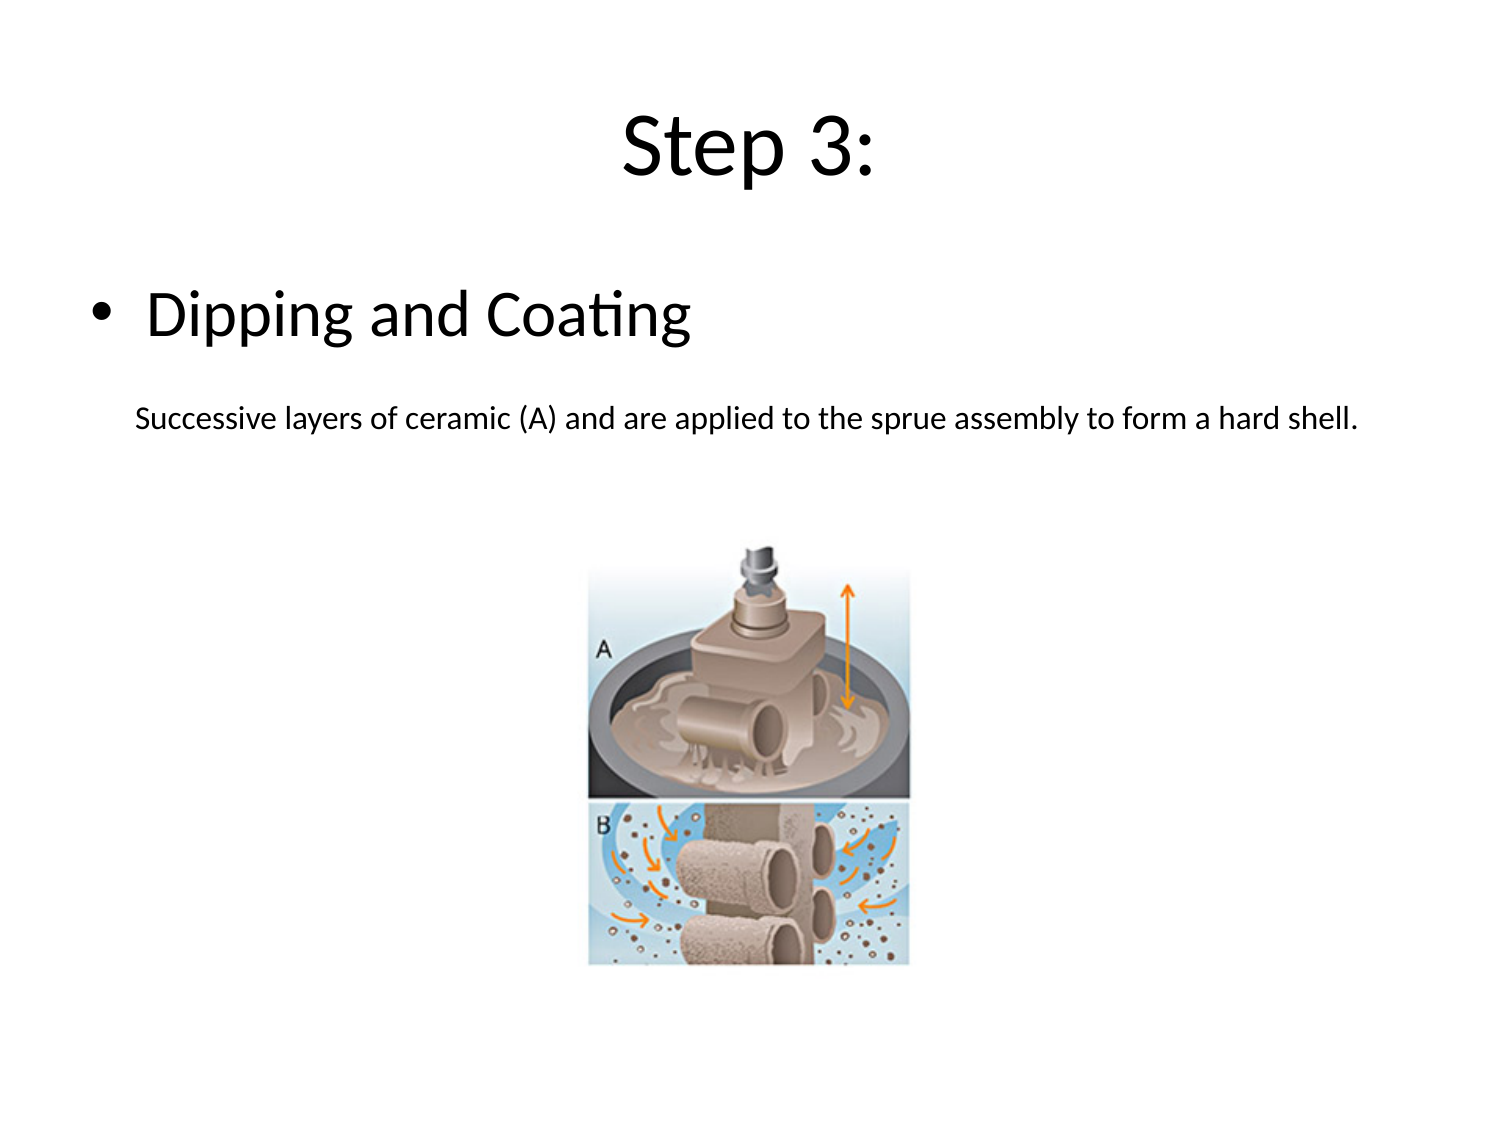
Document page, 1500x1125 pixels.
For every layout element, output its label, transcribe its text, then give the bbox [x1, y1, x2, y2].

picture [515, 515, 985, 985]
title Step 3: [75, 45, 1425, 233]
list Dipping and Coating Successive layers of ceramic (A) and are applied to the sprue assembly to form a hard shell. [75, 262, 1425, 1005]
